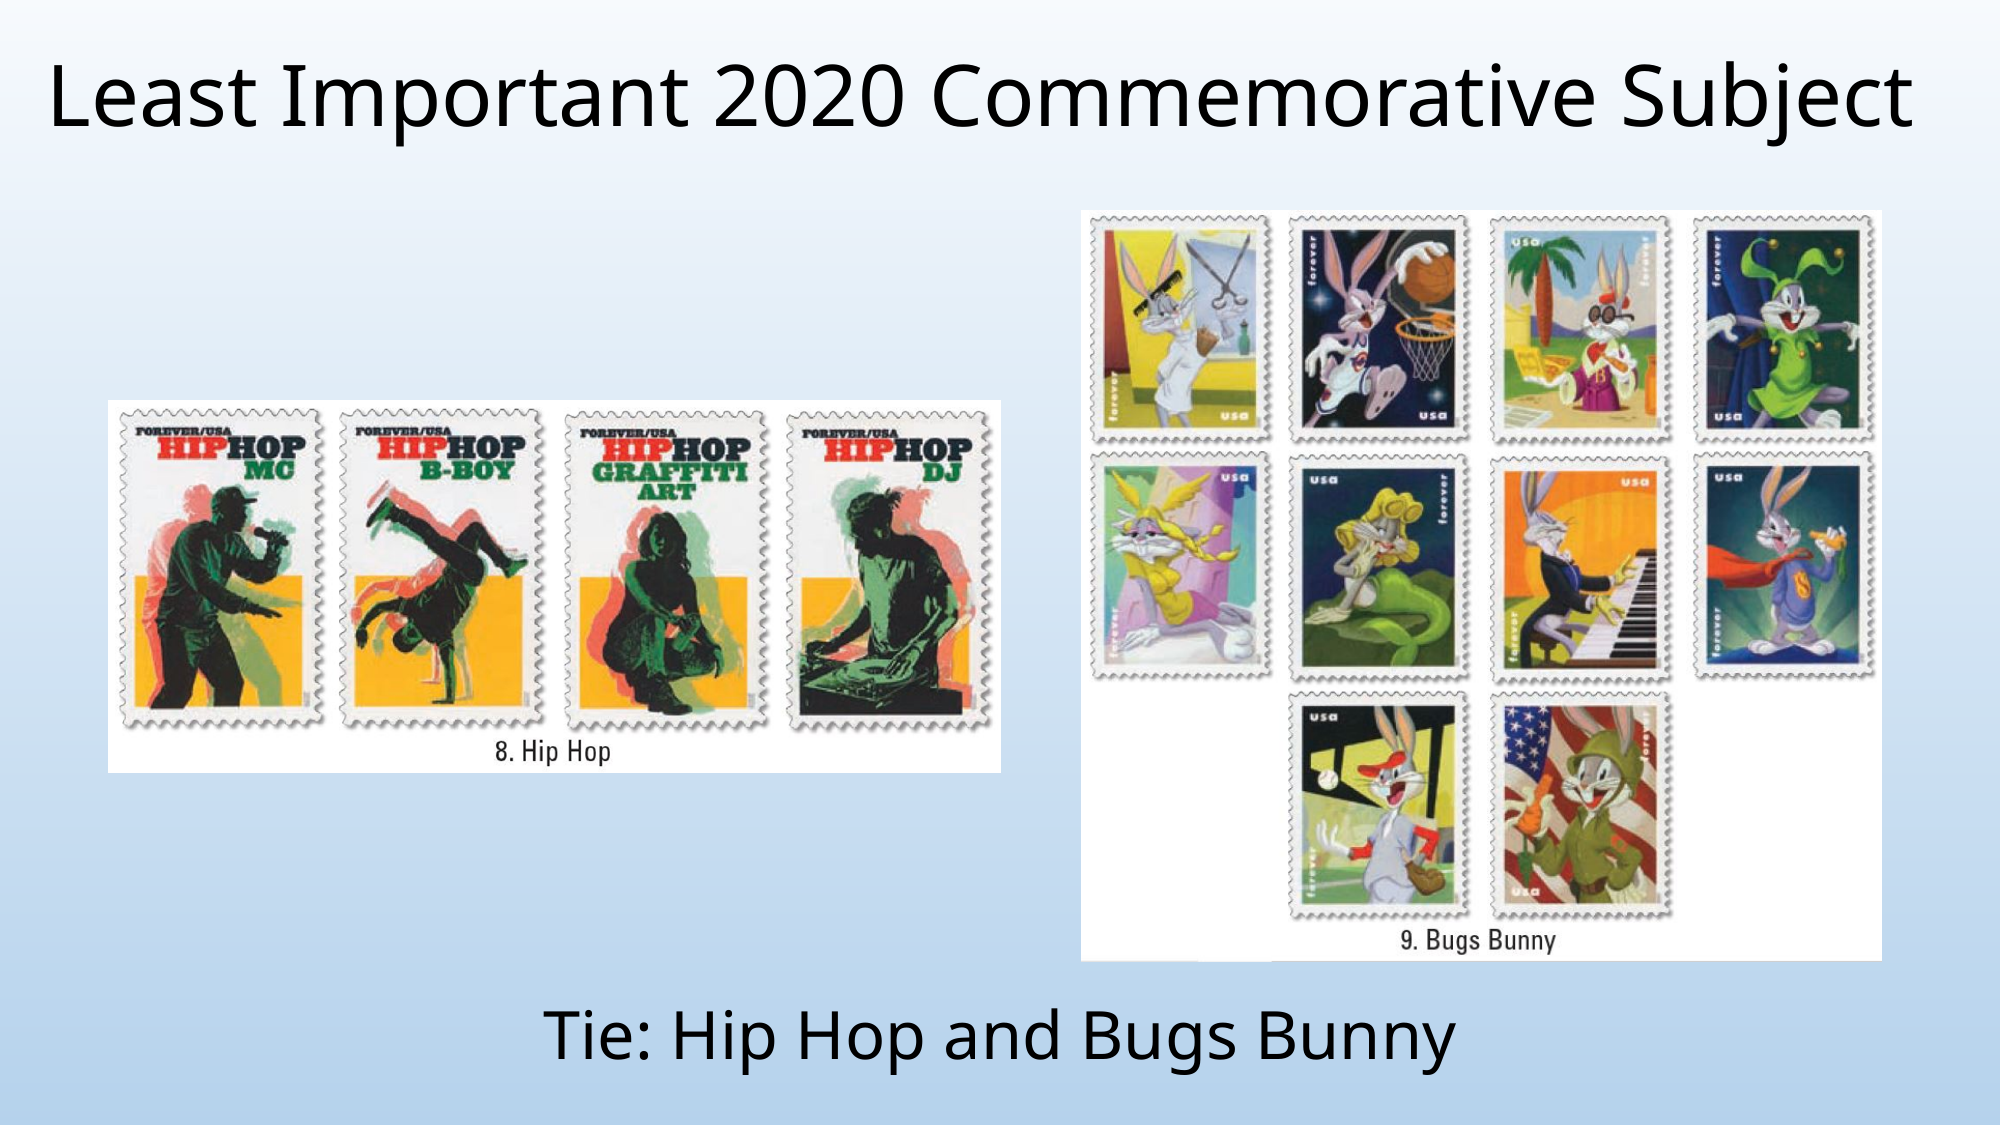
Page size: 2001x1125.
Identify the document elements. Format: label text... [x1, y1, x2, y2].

text_box Tie: Hip Hop and Bugs Bunny [31, 985, 1971, 1082]
picture [108, 400, 1001, 773]
picture [1081, 210, 1882, 962]
title Least Important 2020 Commemorative Subject [31, 35, 1971, 153]
